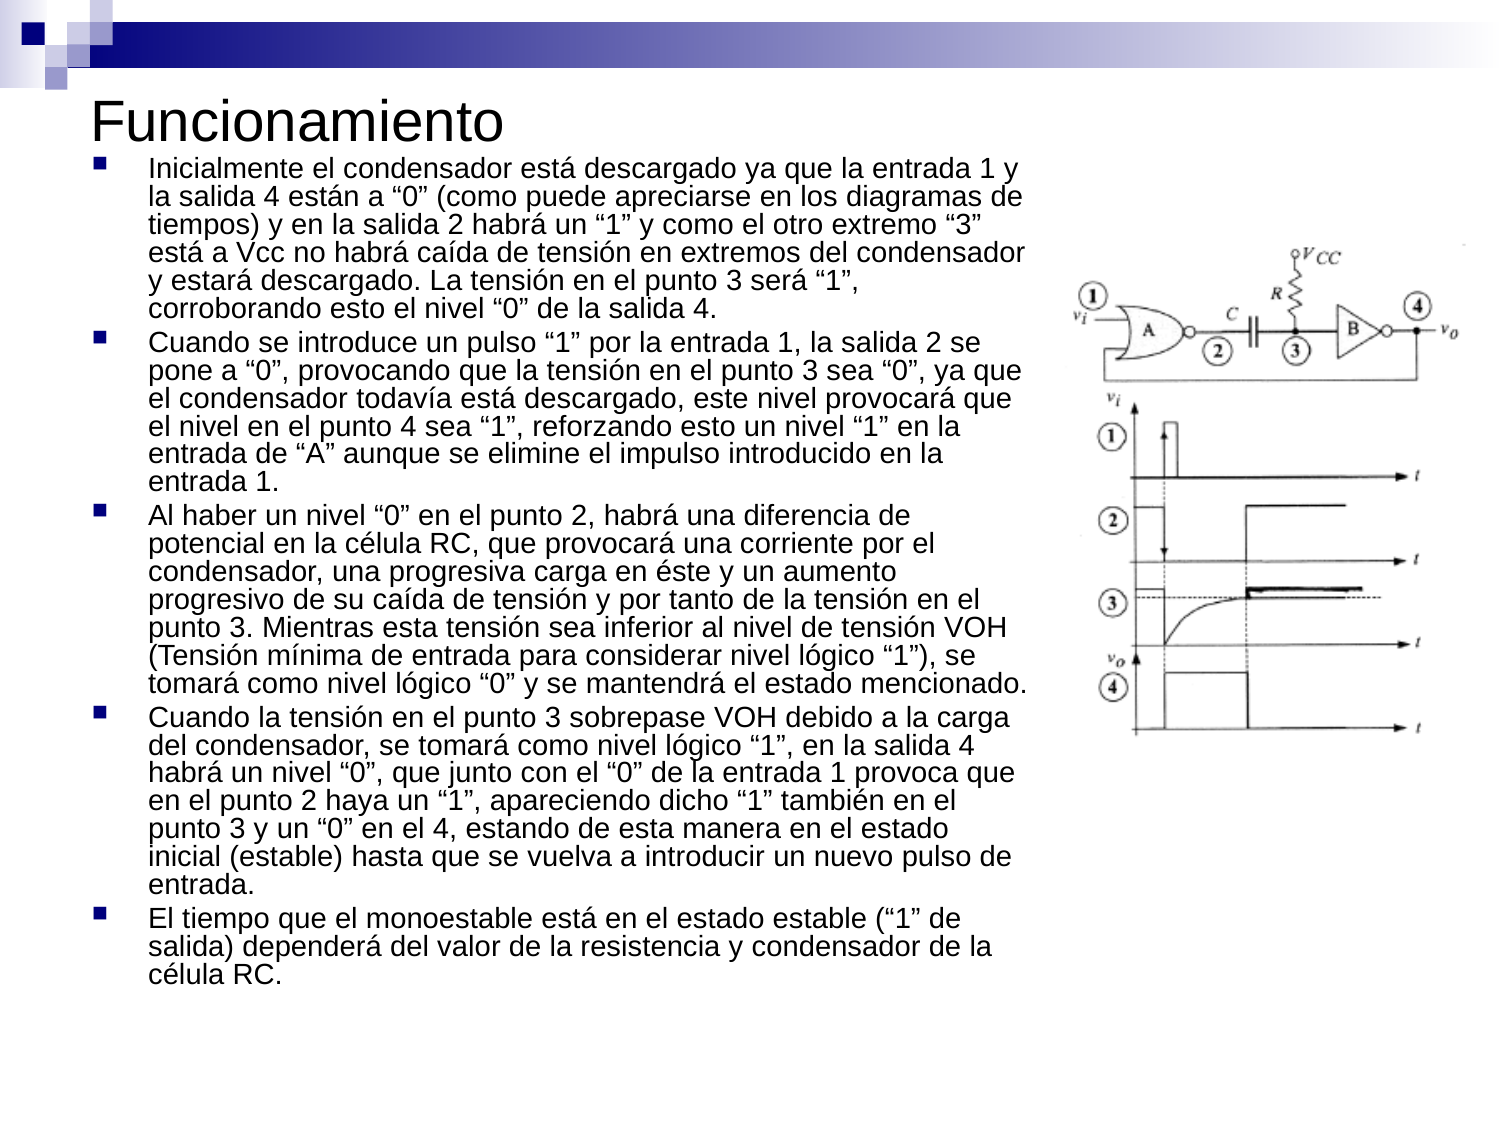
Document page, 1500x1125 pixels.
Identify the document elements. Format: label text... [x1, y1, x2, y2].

title Funcionamiento [74, 74, 1426, 162]
picture [1056, 231, 1471, 744]
list Inicialmente el condensador está descargado ya que la entrada 1 y la salida 4 están a “0” (como puede apreciarse en los diagramas de tiempos) y en la salida 2 habrá un “1” y como el otro extremo “3” está a Vcc no habrá caída de tensión en extremos del condensador y estará descargado. La tensión en el punto 3 será “1”, corroborando esto el nivel “0” de la salida 4. Cuando se introduce un pulso “1” por la entrada 1, la salida 2 se pone a “0”, provocando que la tensión en el punto 3 sea “0”, ya que el condensador todavía está descargado, este nivel provocará que el nivel en el punto 4 sea “1”, reforzando esto un nivel “1” en la entrada de “A” aunque se elimine el impulso introducido en la entrada 1. Al haber un nivel “0” en el punto 2, habrá una diferencia de potencial en la célula RC, que provocará una corriente por el condensador, una progresiva carga en éste y un aumento progresivo de su caída de tensión y por tanto de la tensión en el punto 3. Mientras esta tensión sea inferior al nivel de tensión VOH (Tensión mínima de entrada para considerar nivel lógico “1”), se tomará como nivel lógico “0” y se mantendrá el estado mencionado. Cuando la tensión en el punto 3 sobrepase VOH debido a la carga del condensador, se tomará como nivel lógico “1”, en la salida 4 habrá un nivel “0”, que junto con el “0” de la entrada 1 provoca que en el punto 2 haya un “1”, apareciendo dicho “1” también en el punto 3 y un “0” en el 4, estando de esta manera en el estado inicial (estable) hasta que se vuelva a introducir un nuevo pulso de entrada. El tiempo que el monoestable está en el estado estable (“1” de salida) dependerá del valor de la resistencia y condensador de la célula RC. [76, 148, 1046, 1083]
